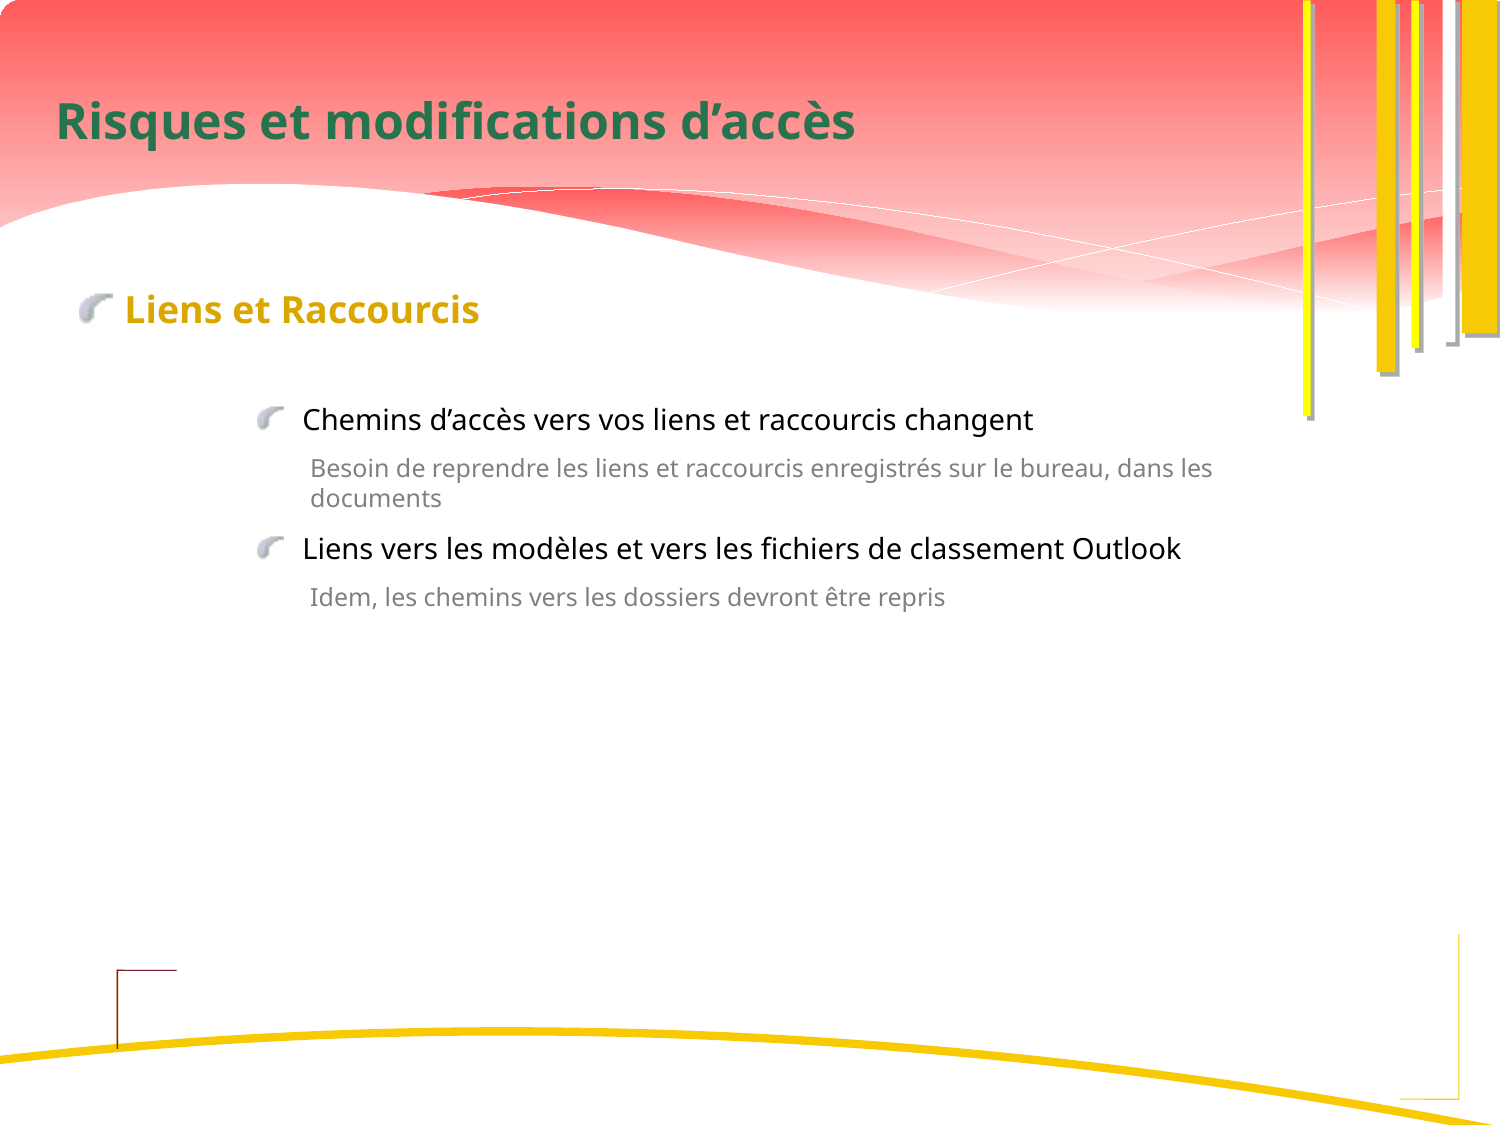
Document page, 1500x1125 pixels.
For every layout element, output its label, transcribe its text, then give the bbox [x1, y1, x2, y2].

picture [79, 292, 113, 326]
picture [257, 535, 284, 561]
list Liens et Raccourcis Chemins d’accès vers vos liens et raccourcis changent Besoin de reprendre les liens et raccourcis enregistrés sur le bureau, dans les documents Liens vers les modèles et vers les fichiers de classement Outlook Idem, les chemins vers les dossiers devront être repris [64, 278, 1281, 681]
picture [257, 405, 284, 432]
title Risques et modifications d’accès [40, 66, 1391, 173]
